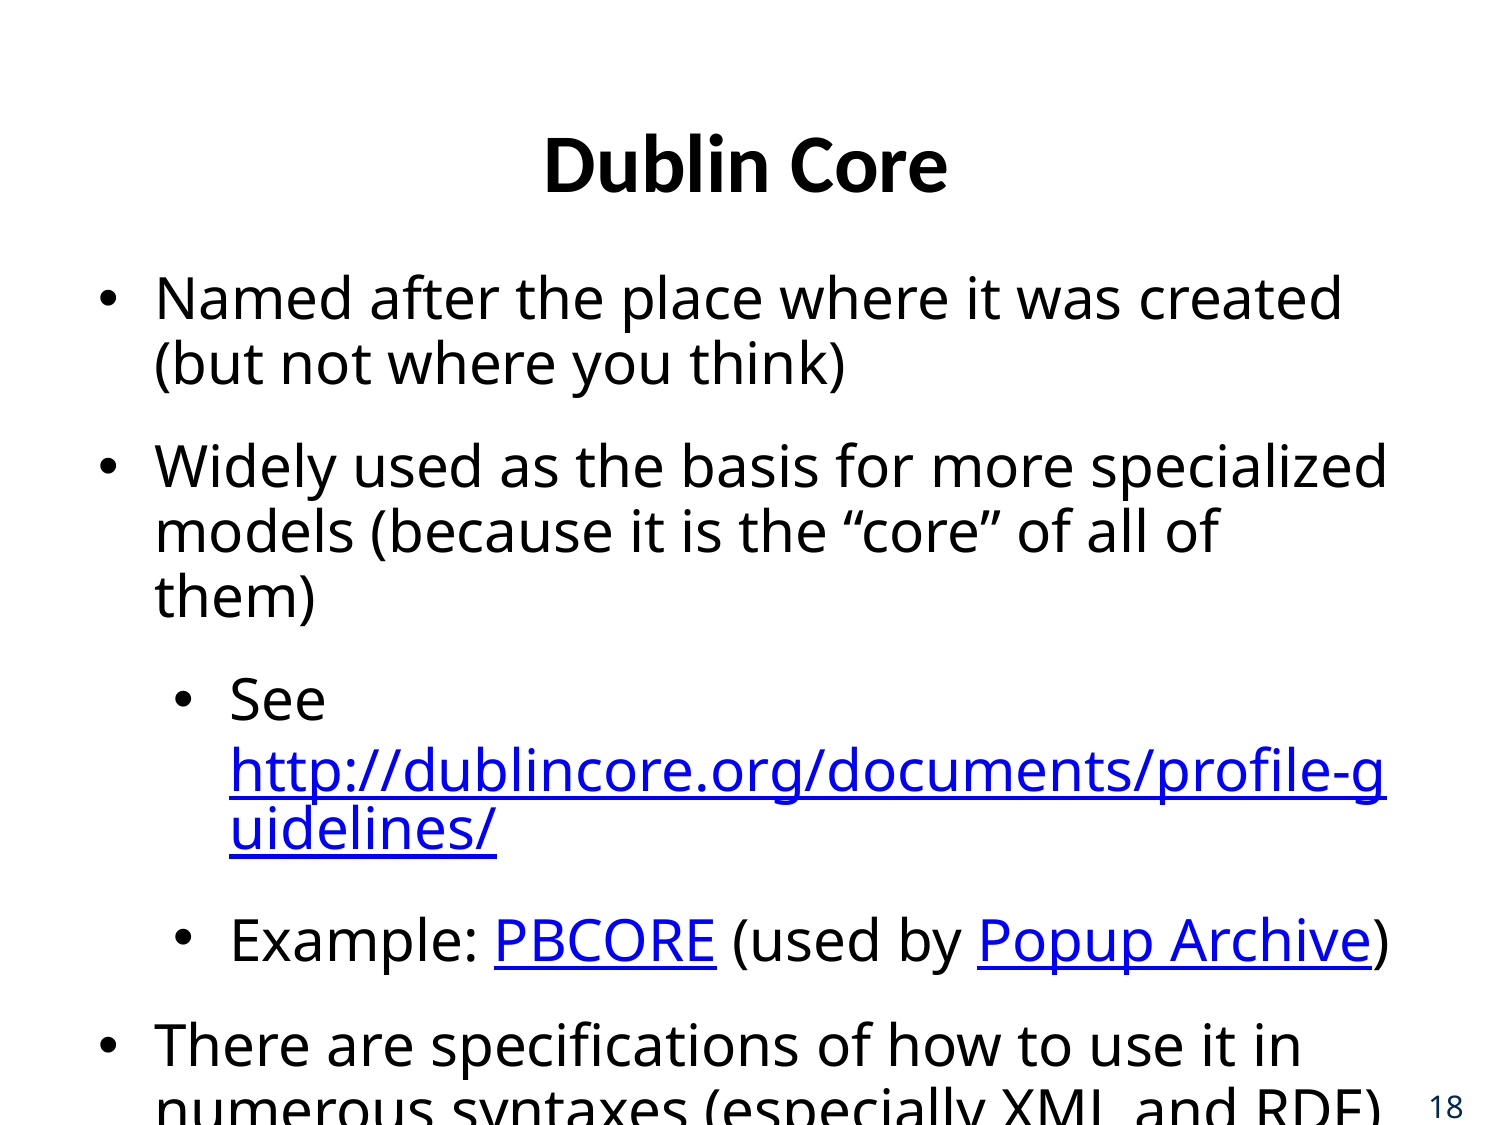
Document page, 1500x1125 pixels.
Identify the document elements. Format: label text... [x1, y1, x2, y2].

text_box 18 [1438, 1081, 1454, 1119]
title Dublin Core [71, 67, 1422, 263]
text_box Named after the place where it was created (but not where you think) Widely used as the basis for more specialized models (because it is the “core” of all of them) See http://dublincore.org/documents/profile-guidelines/ Example: PBCORE (used by Popup Archive) There are specifications of how to use it in numerous syntaxes (especially XML and RDF) and languages [87, 262, 1406, 1125]
